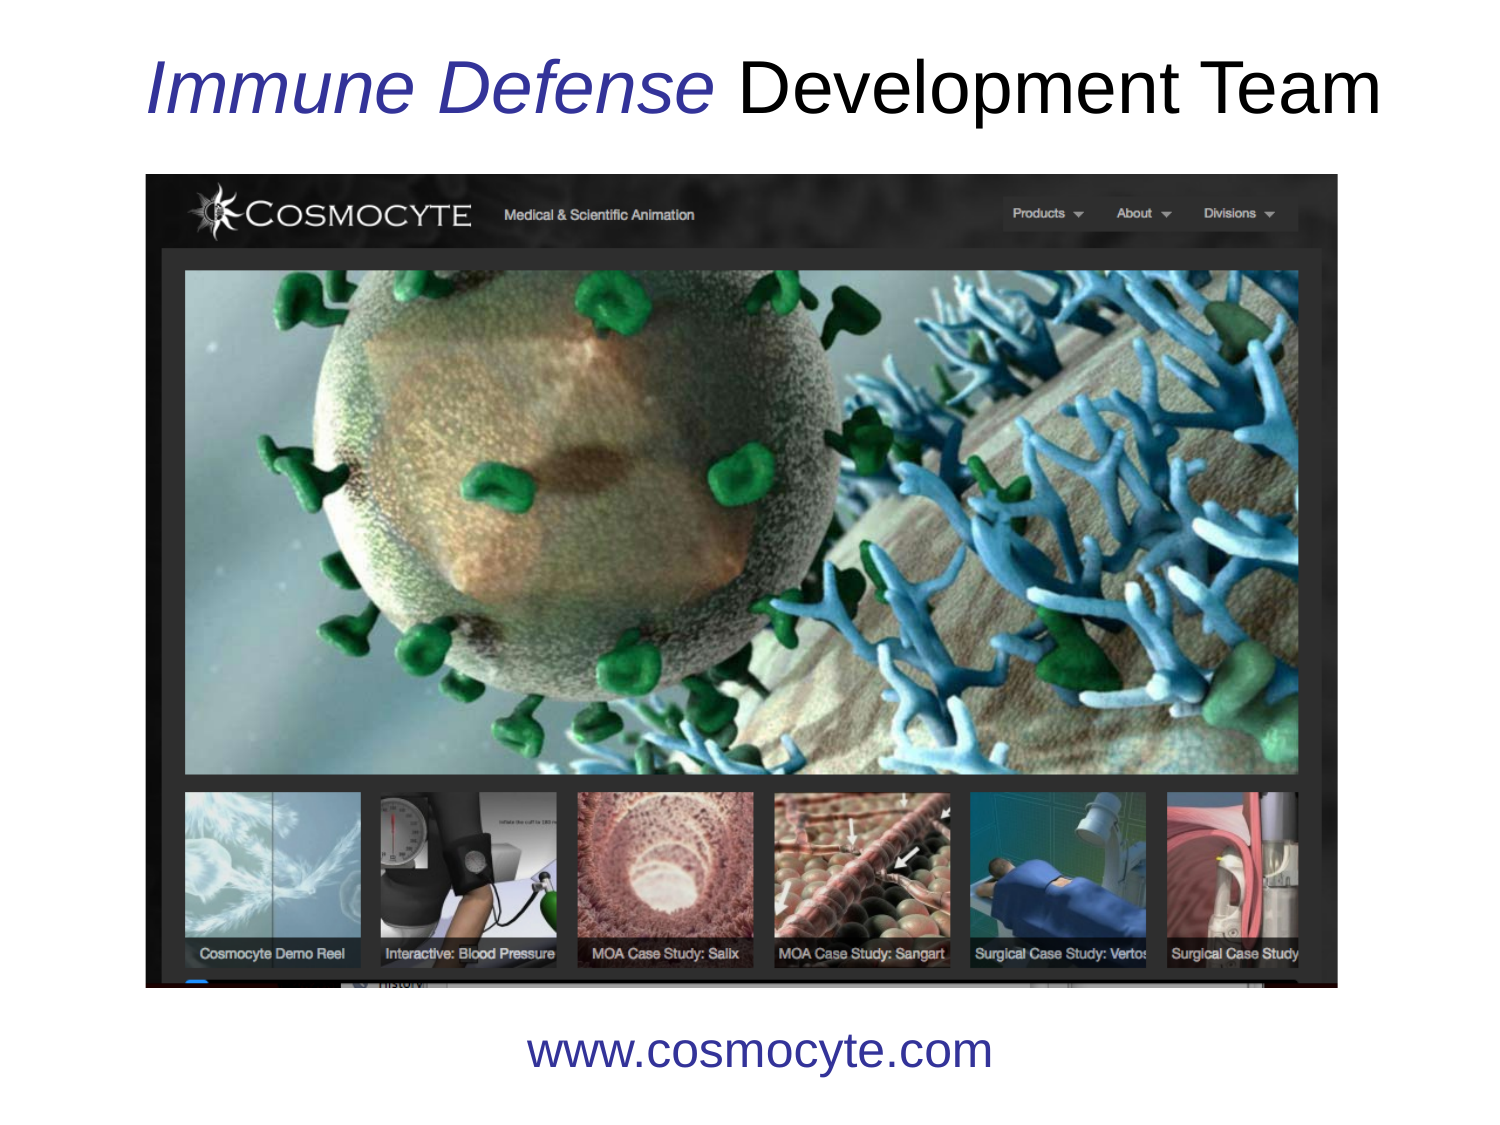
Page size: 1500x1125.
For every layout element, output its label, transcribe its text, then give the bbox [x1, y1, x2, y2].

text_box Immune Defense Development Team [131, 31, 1399, 137]
picture [145, 174, 1338, 989]
text_box www.cosmocyte.com [512, 1010, 1009, 1085]
